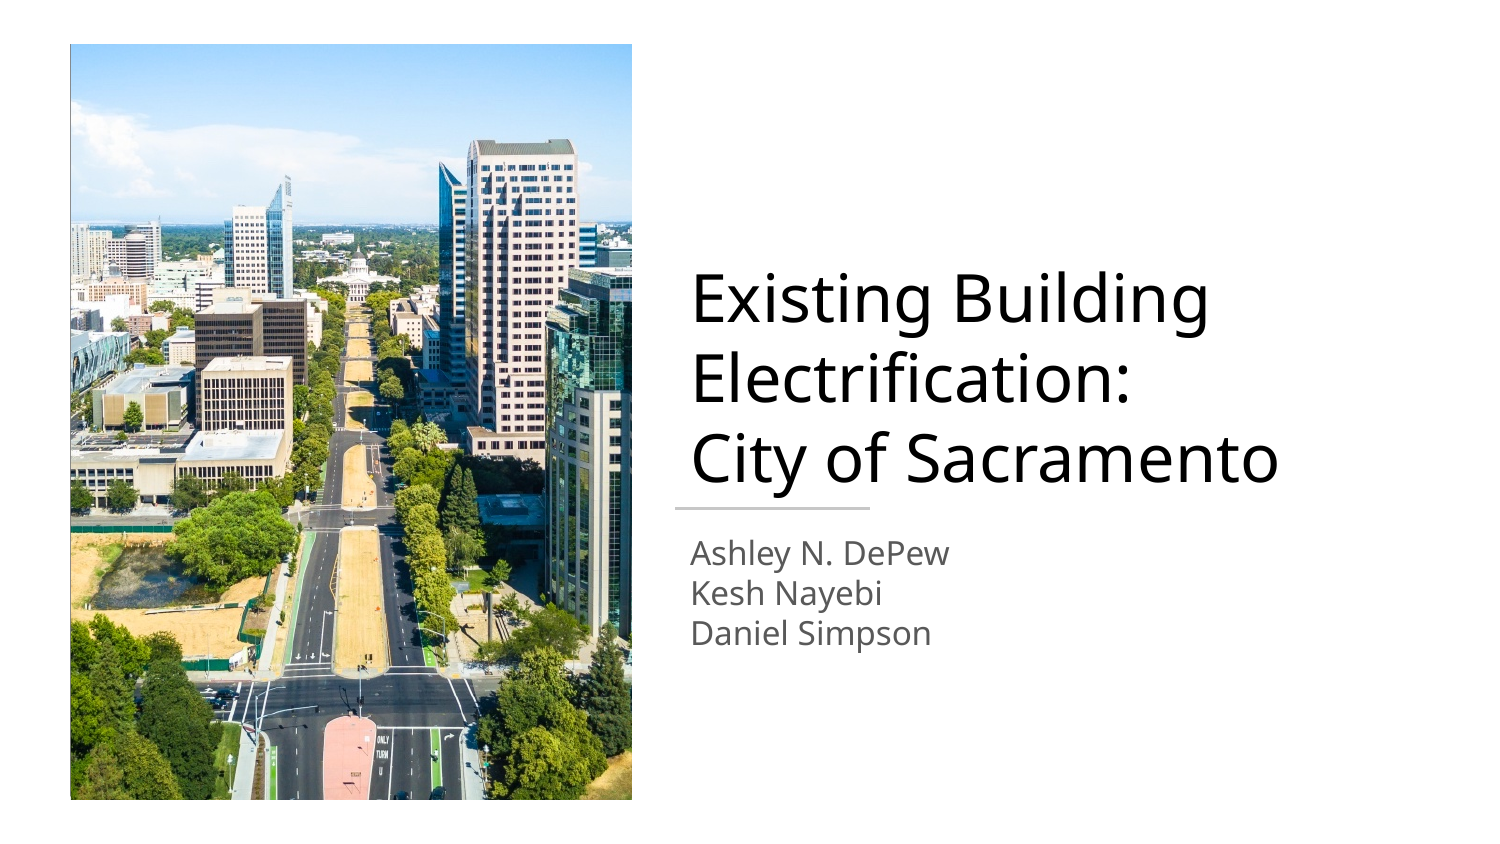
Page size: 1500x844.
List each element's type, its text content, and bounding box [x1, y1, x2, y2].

picture [70, 44, 633, 800]
title Existing Building Electrification: City of Sacramento [675, 252, 1383, 500]
subtitle Ashley N. DePew Kesh Nayebi Daniel Simpson [675, 517, 1383, 590]
